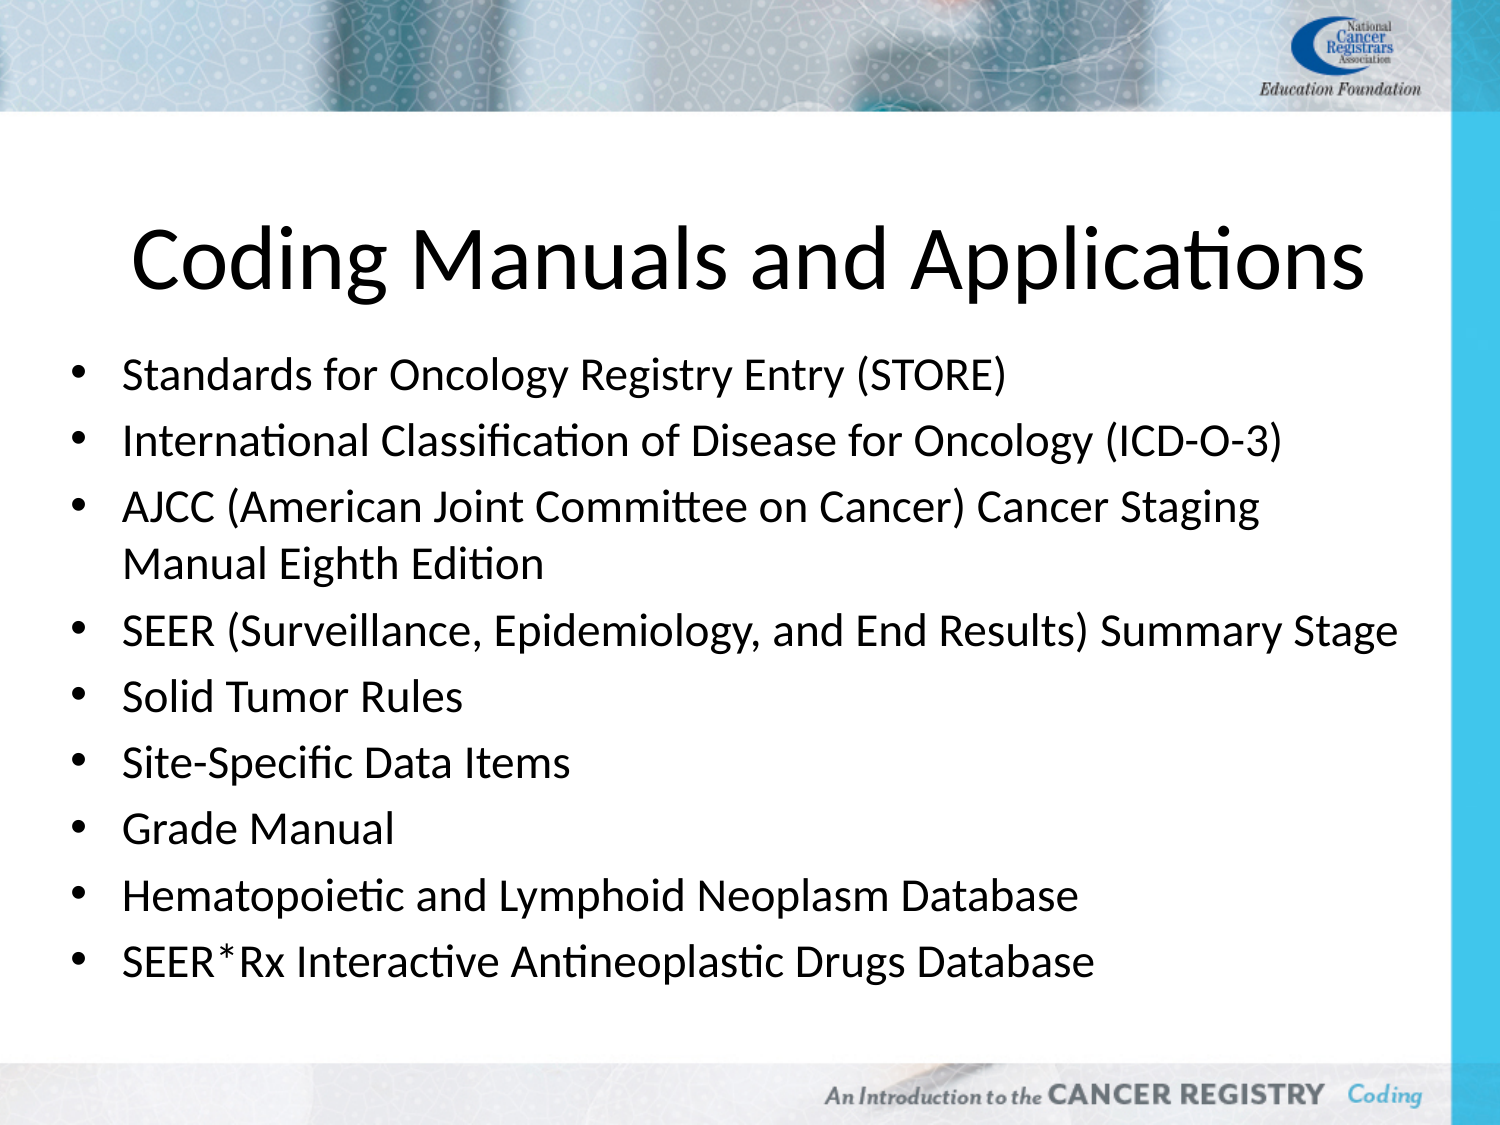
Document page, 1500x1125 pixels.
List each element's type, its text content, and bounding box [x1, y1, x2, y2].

picture [0, 0, 1500, 1125]
title Coding Manuals and Applications [75, 158, 1425, 335]
list Standards for Oncology Registry Entry (STORE) International Classification of Disease for Oncology (ICD-O-3) AJCC (American Joint Committee on Cancer) Cancer Staging Manual Eighth Edition SEER (Surveillance, Epidemiology, and End Results) Summary Stage Solid Tumor Rules Site-Specific Data Items Grade Manual Hematopoietic and Lymphoid Neoplasm Database SEER*Rx Interactive Antineoplastic Drugs Database [55, 335, 1425, 1043]
